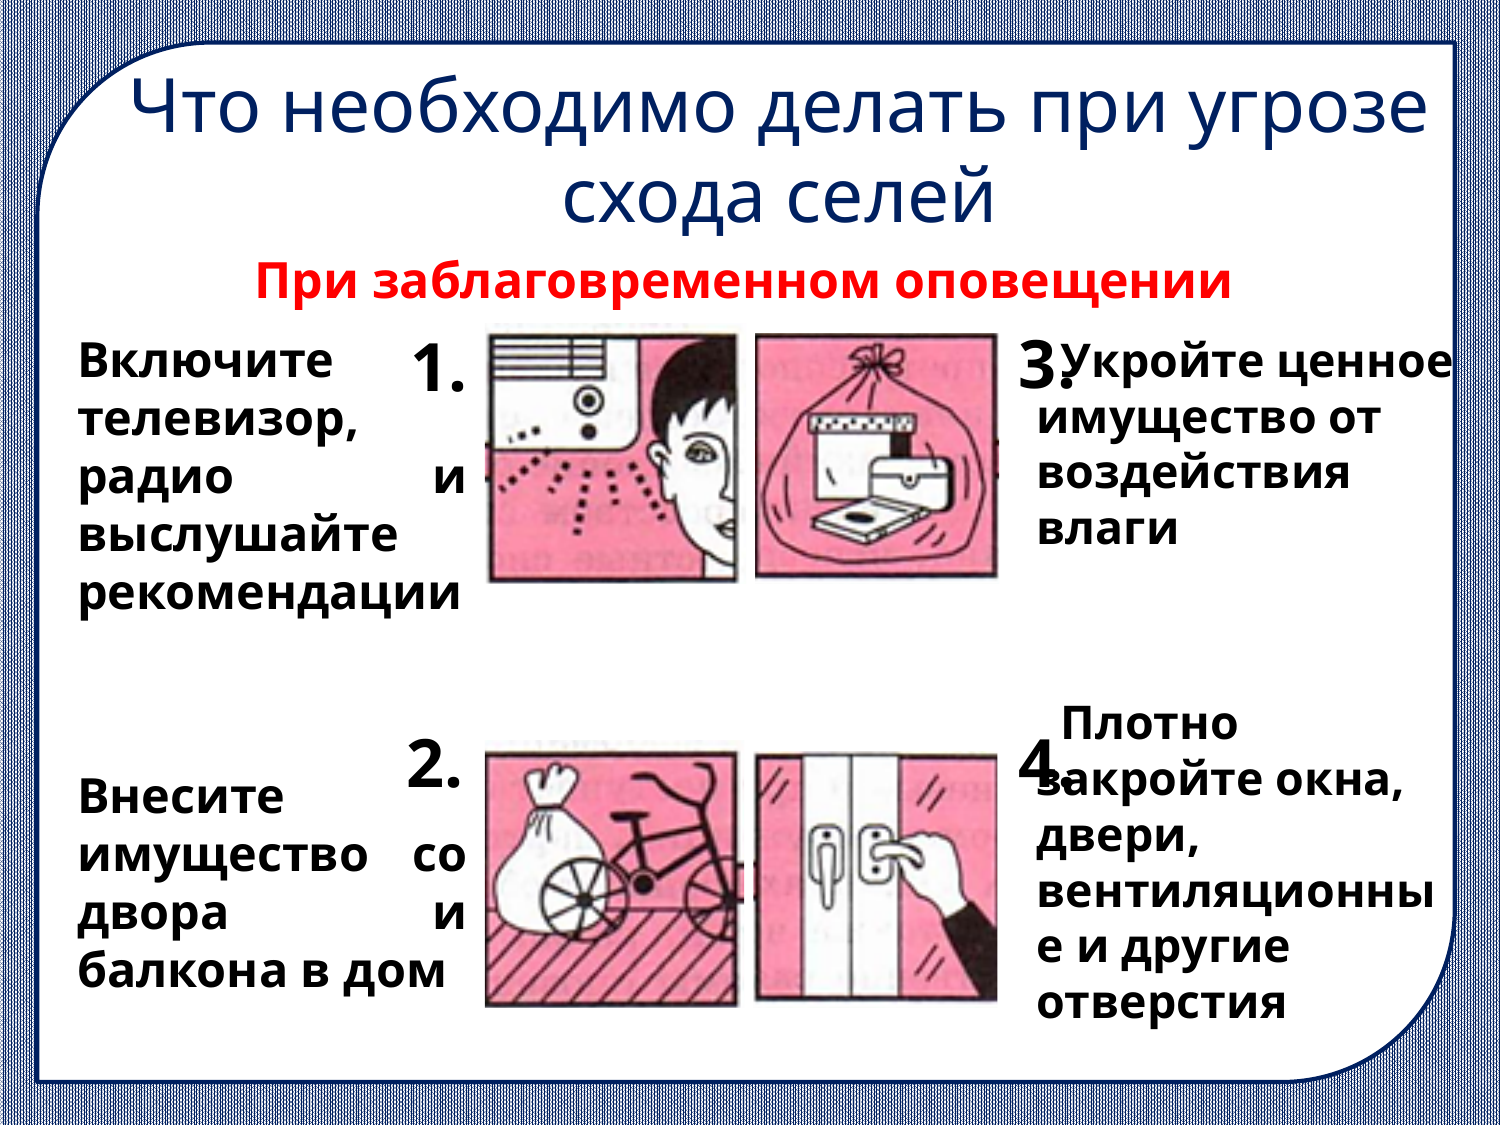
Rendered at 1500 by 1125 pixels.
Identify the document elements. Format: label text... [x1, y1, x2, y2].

text_box [145, 40, 1457, 323]
text_box 3. [1003, 314, 1092, 410]
picture [754, 333, 1000, 584]
text_box При заблаговременном оповещении [239, 241, 1249, 316]
title Что необходимо делать при угрозе схода селей [104, 53, 1455, 242]
picture [484, 739, 745, 1008]
list Включите телевизор, радио и выслушайте рекомендации Внесите имущество со двора и балкона в дом [62, 321, 483, 1045]
text_box Укройте ценное имущество от воздействия влаги Плотно закройте окна, двери, вентиляционные и другие отверстия [1021, 323, 1478, 1083]
text_box [35, 76, 1302, 1085]
text_box 4. [1003, 713, 1092, 809]
text_box 2. [390, 713, 479, 809]
text_box 1. [395, 316, 484, 412]
picture [484, 323, 747, 584]
picture [753, 751, 998, 1008]
